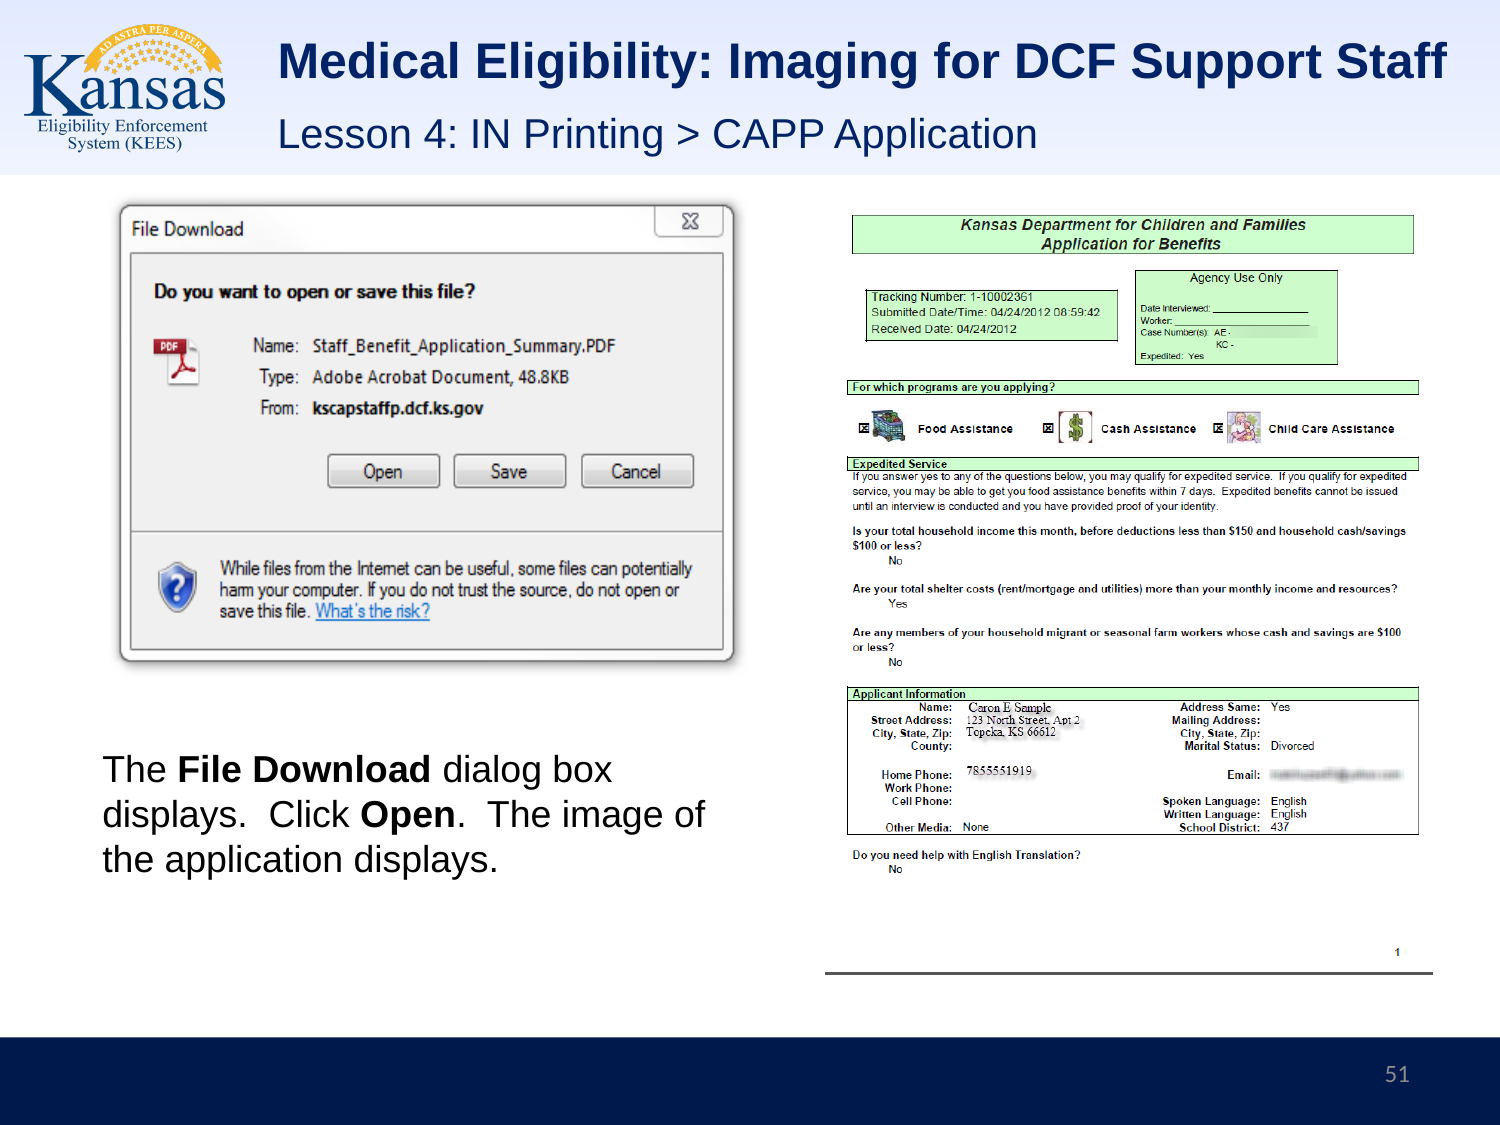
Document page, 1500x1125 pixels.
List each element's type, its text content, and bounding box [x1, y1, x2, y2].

title Medical Eligibility: Imaging for DCF Support Staff [262, 11, 1475, 105]
picture [49, 187, 1433, 976]
text_box Lesson 4: IN Printing > CAPP Application [262, 99, 1425, 175]
picture [24, 24, 225, 154]
text_box The File Download dialog box displays. Click Open. The image of the application displays. [87, 737, 725, 888]
slide_number 51 [1074, 1042, 1425, 1103]
